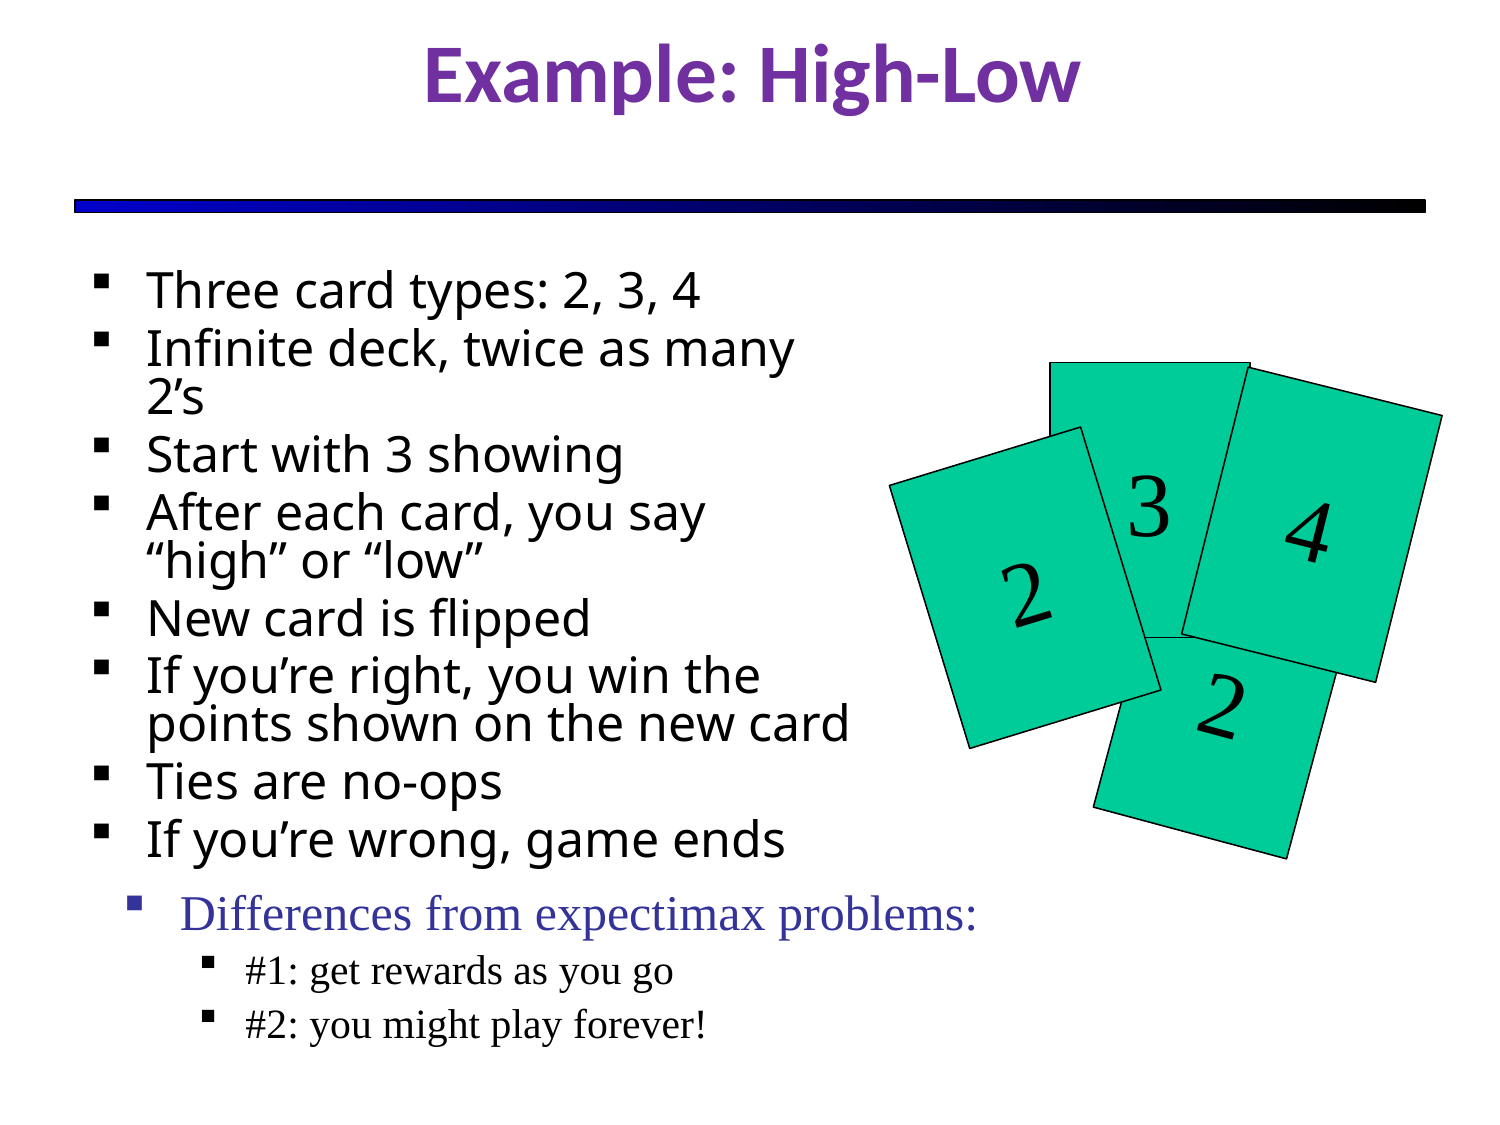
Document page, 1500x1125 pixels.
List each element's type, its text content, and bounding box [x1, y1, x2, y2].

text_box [925, 449, 1126, 726]
title Example: High-Low [50, 12, 1463, 125]
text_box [1049, 362, 1251, 638]
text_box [1125, 647, 1326, 838]
text_box Differences from expectimax problems: #1: get rewards as you go #2: you might play forever! [116, 891, 999, 1047]
list Three card types: 2, 3, 4 Infinite deck, twice as many 2’s Start with 3 showing After each card, you say “high” or “low” New card is flipped If you’re right, you win the points shown on the new card Ties are no-ops If you’re wrong, game ends [75, 262, 875, 878]
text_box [1211, 386, 1413, 663]
text_box [74, 199, 1425, 213]
